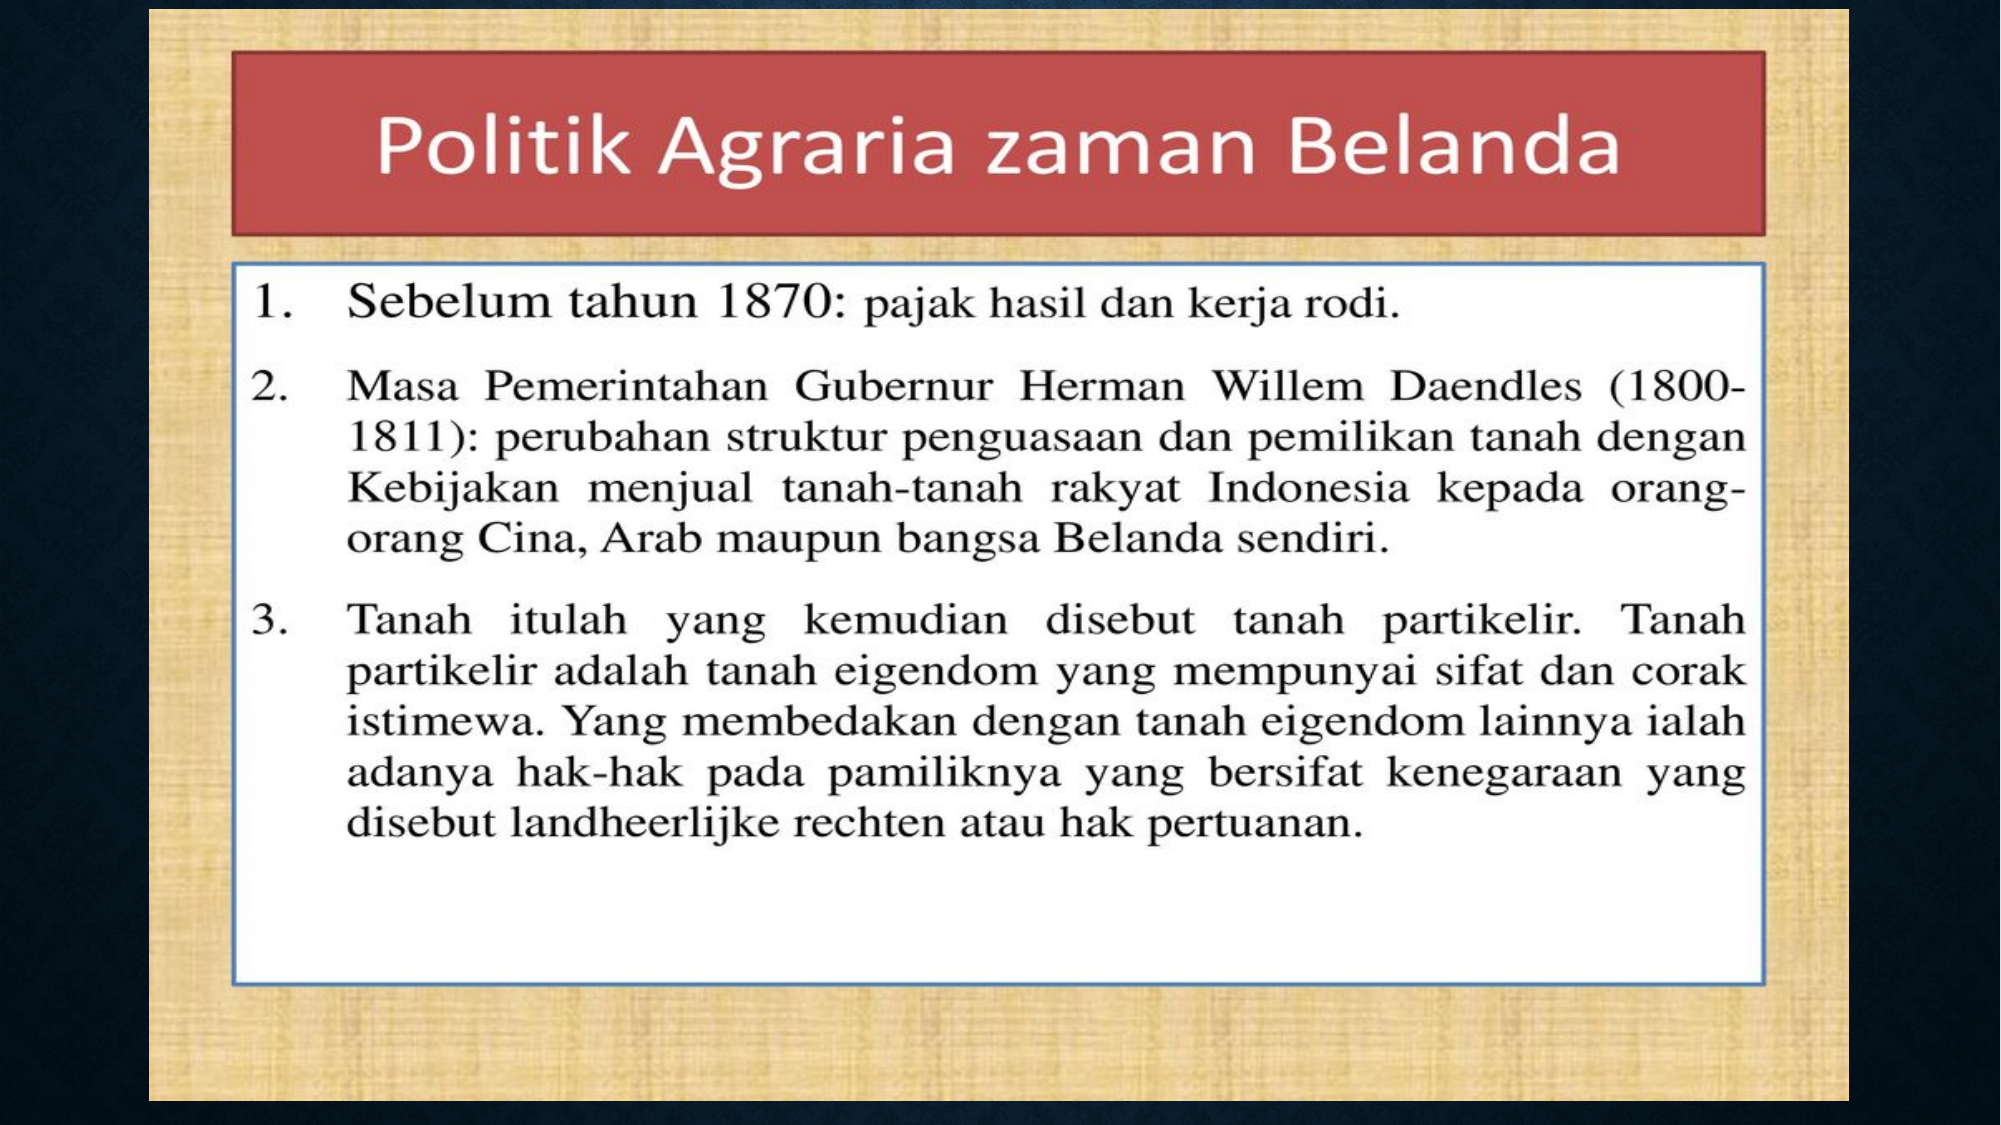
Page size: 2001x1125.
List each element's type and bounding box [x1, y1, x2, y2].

list [149, 9, 1849, 1101]
